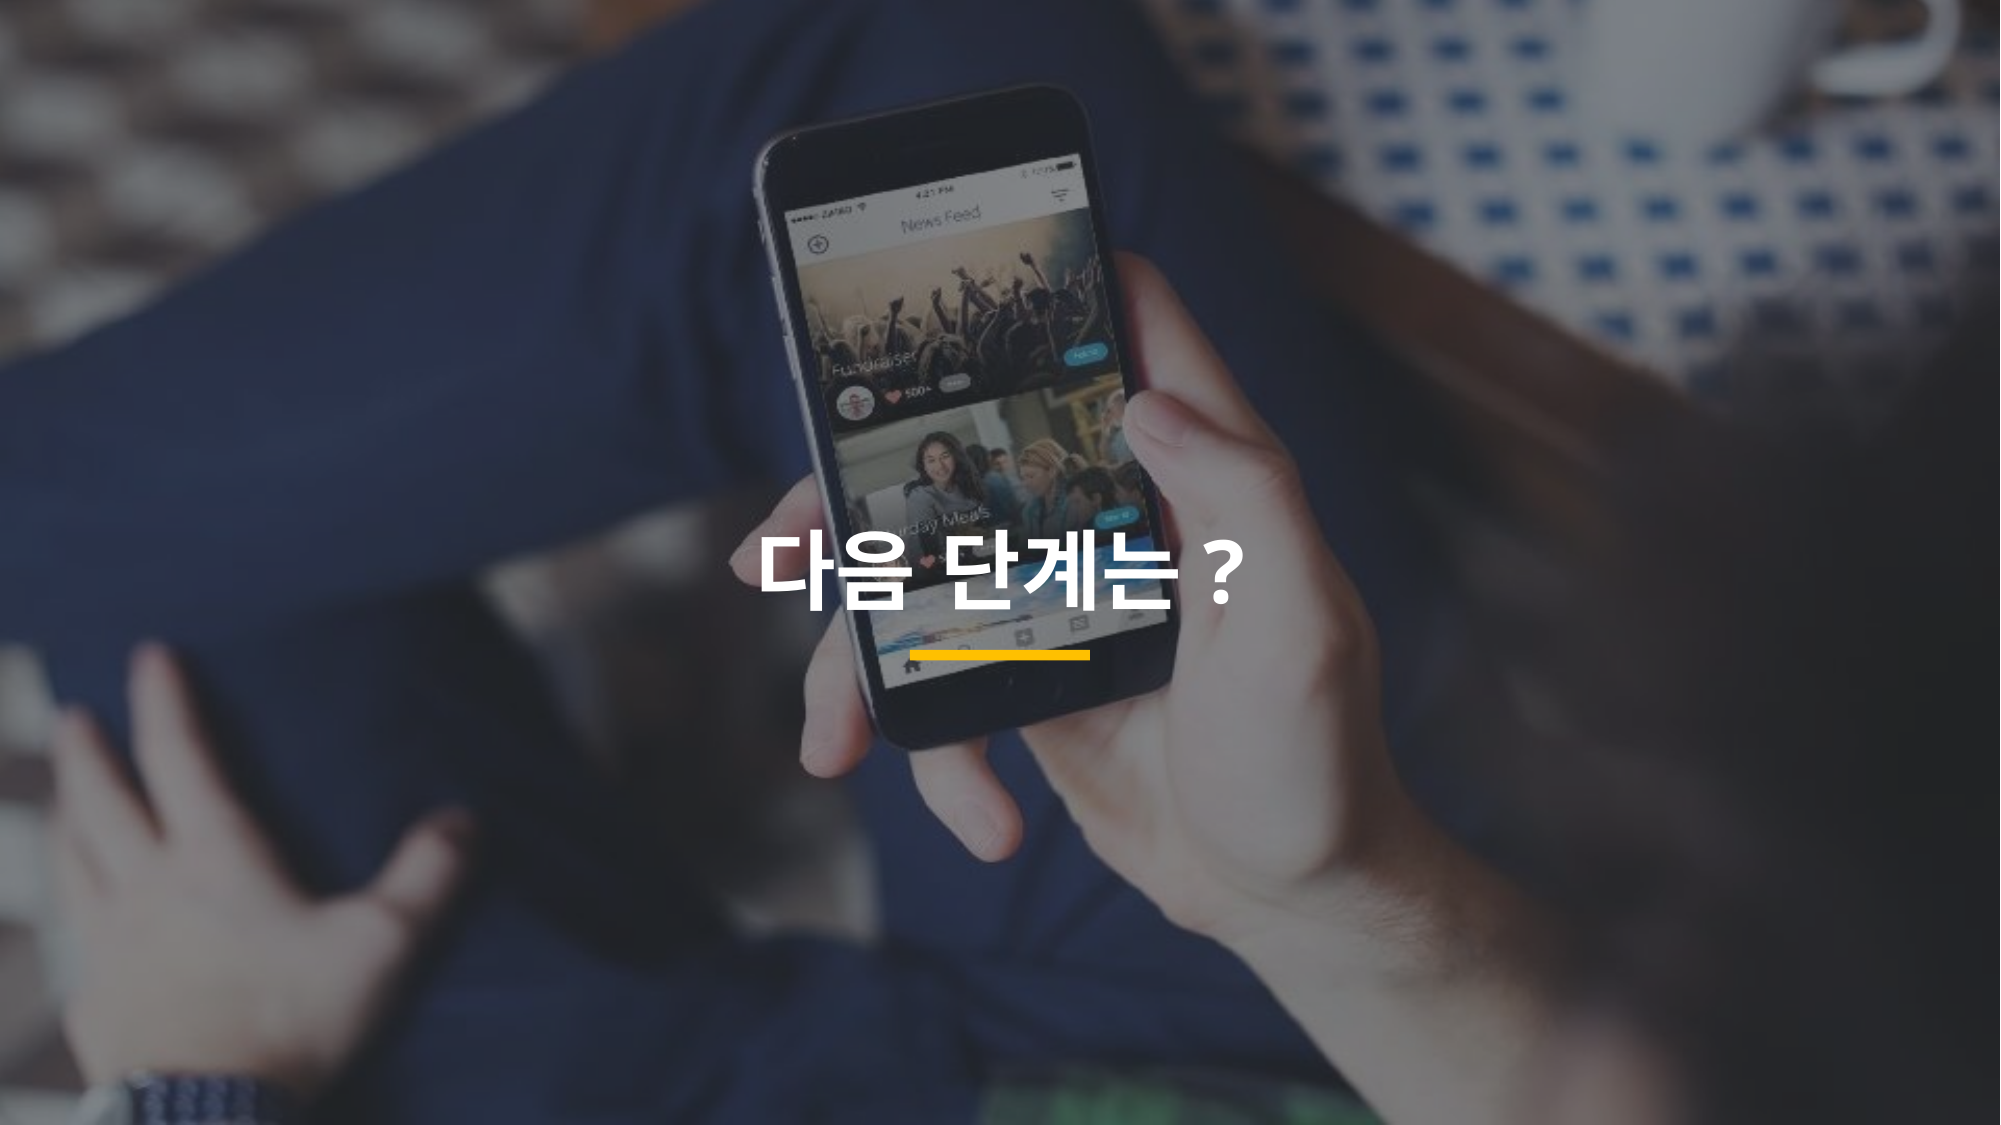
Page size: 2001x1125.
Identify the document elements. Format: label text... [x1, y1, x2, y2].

list 다음 단계는? [66, 512, 1934, 625]
